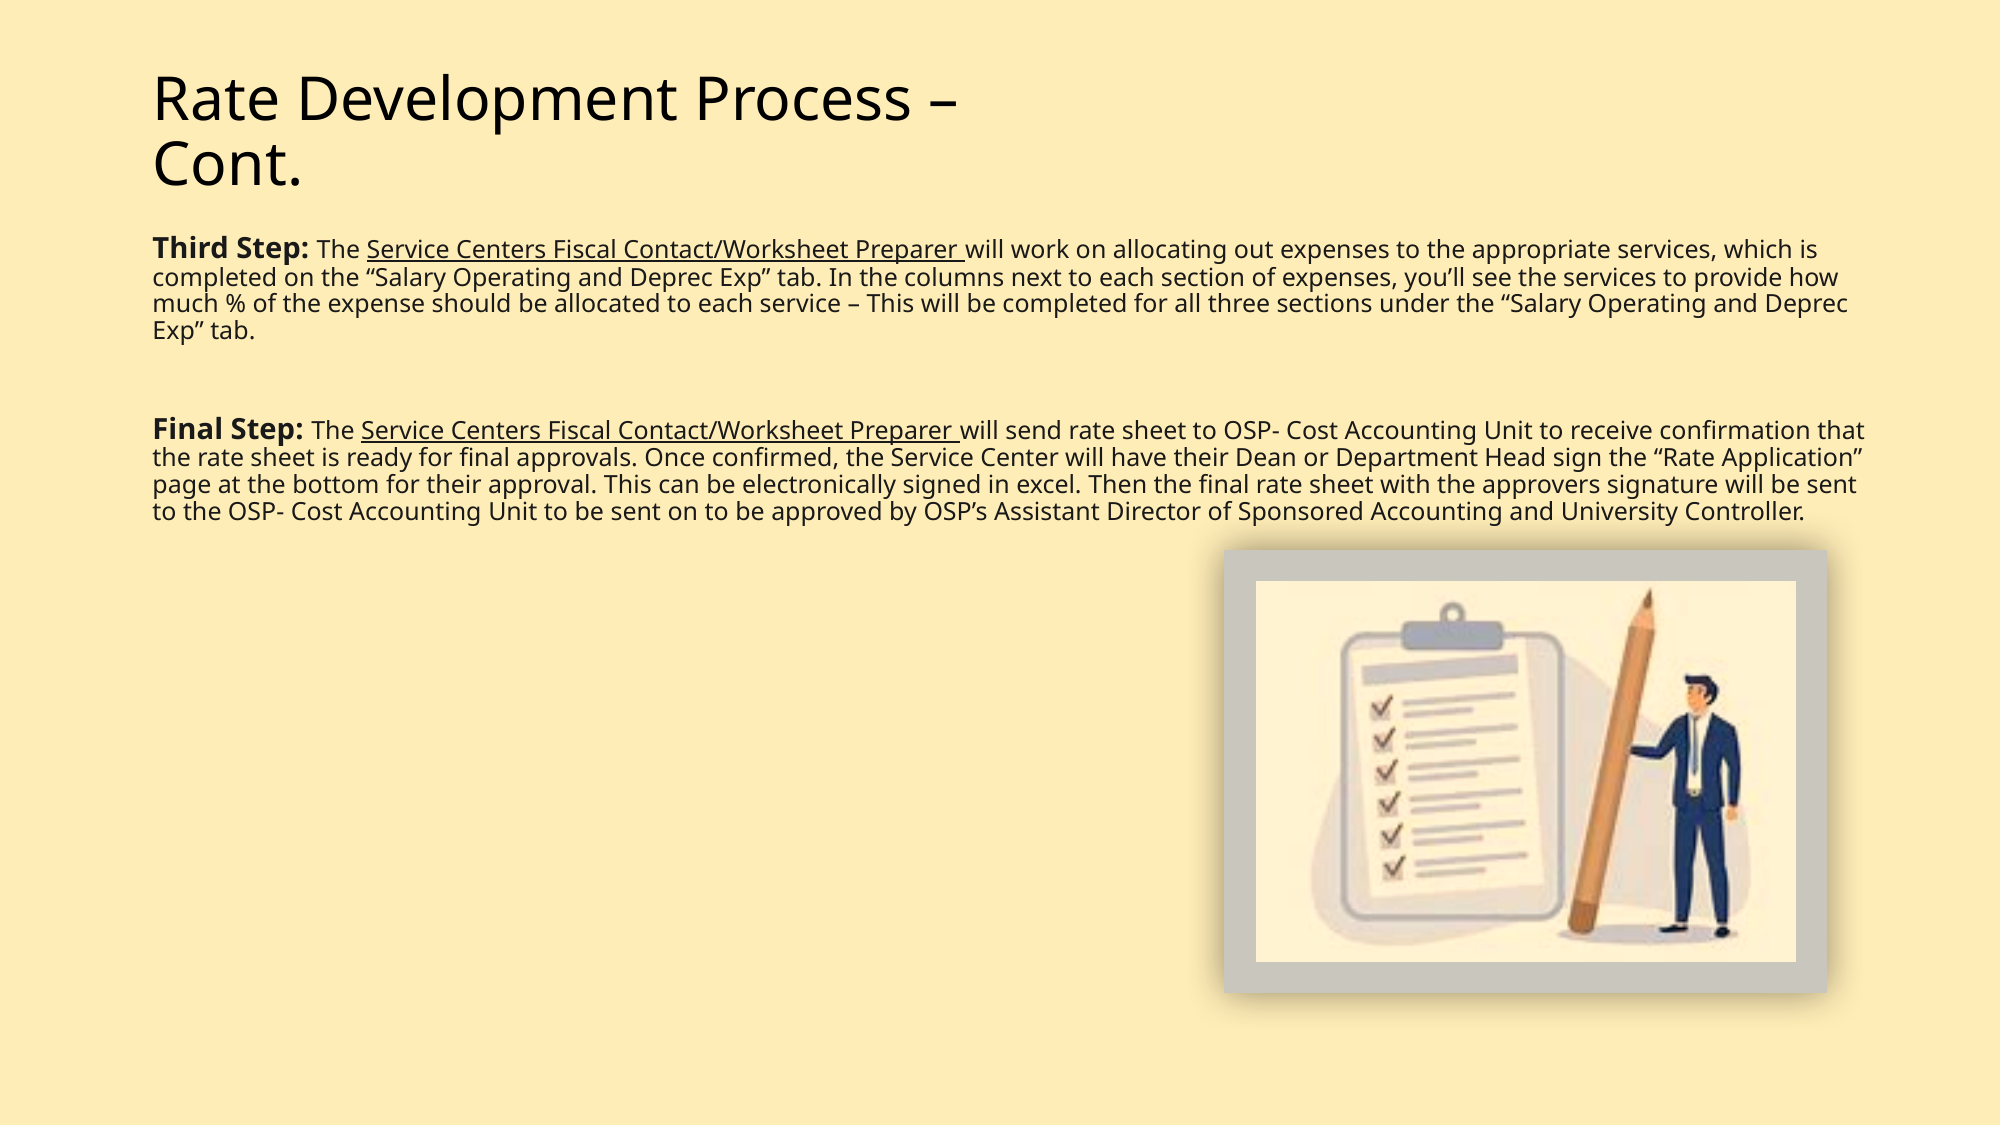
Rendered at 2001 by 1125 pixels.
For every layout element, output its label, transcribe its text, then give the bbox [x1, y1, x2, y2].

title Rate Development Process – Cont. [137, 59, 1049, 208]
picture [1255, 580, 1796, 962]
list Third Step: The Service Centers Fiscal Contact/Worksheet Preparer will work on allocating out expenses to the appropriate services, which is completed on the “Salary Operating and Deprec Exp” tab. In the columns next to each section of expenses, you’ll see the services to provide how much % of the expense should be allocated to each service – This will be completed for all three sections under the “Salary Operating and Deprec Exp” tab. Final Step: The Service Centers Fiscal Contact/Worksheet Preparer will send rate sheet to OSP- Cost Accounting Unit to receive confirmation that the rate sheet is ready for final approvals. Once confirmed, the Service Center will have their Dean or Department Head sign the “Rate Application” page at the bottom for their approval. This can be electronically signed in excel. Then the final rate sheet with the approvers signature will be sent to the OSP- Cost Accounting Unit to be sent on to be approved by OSP’s Assistant Director of Sponsored Accounting and University Controller. [137, 225, 1906, 563]
